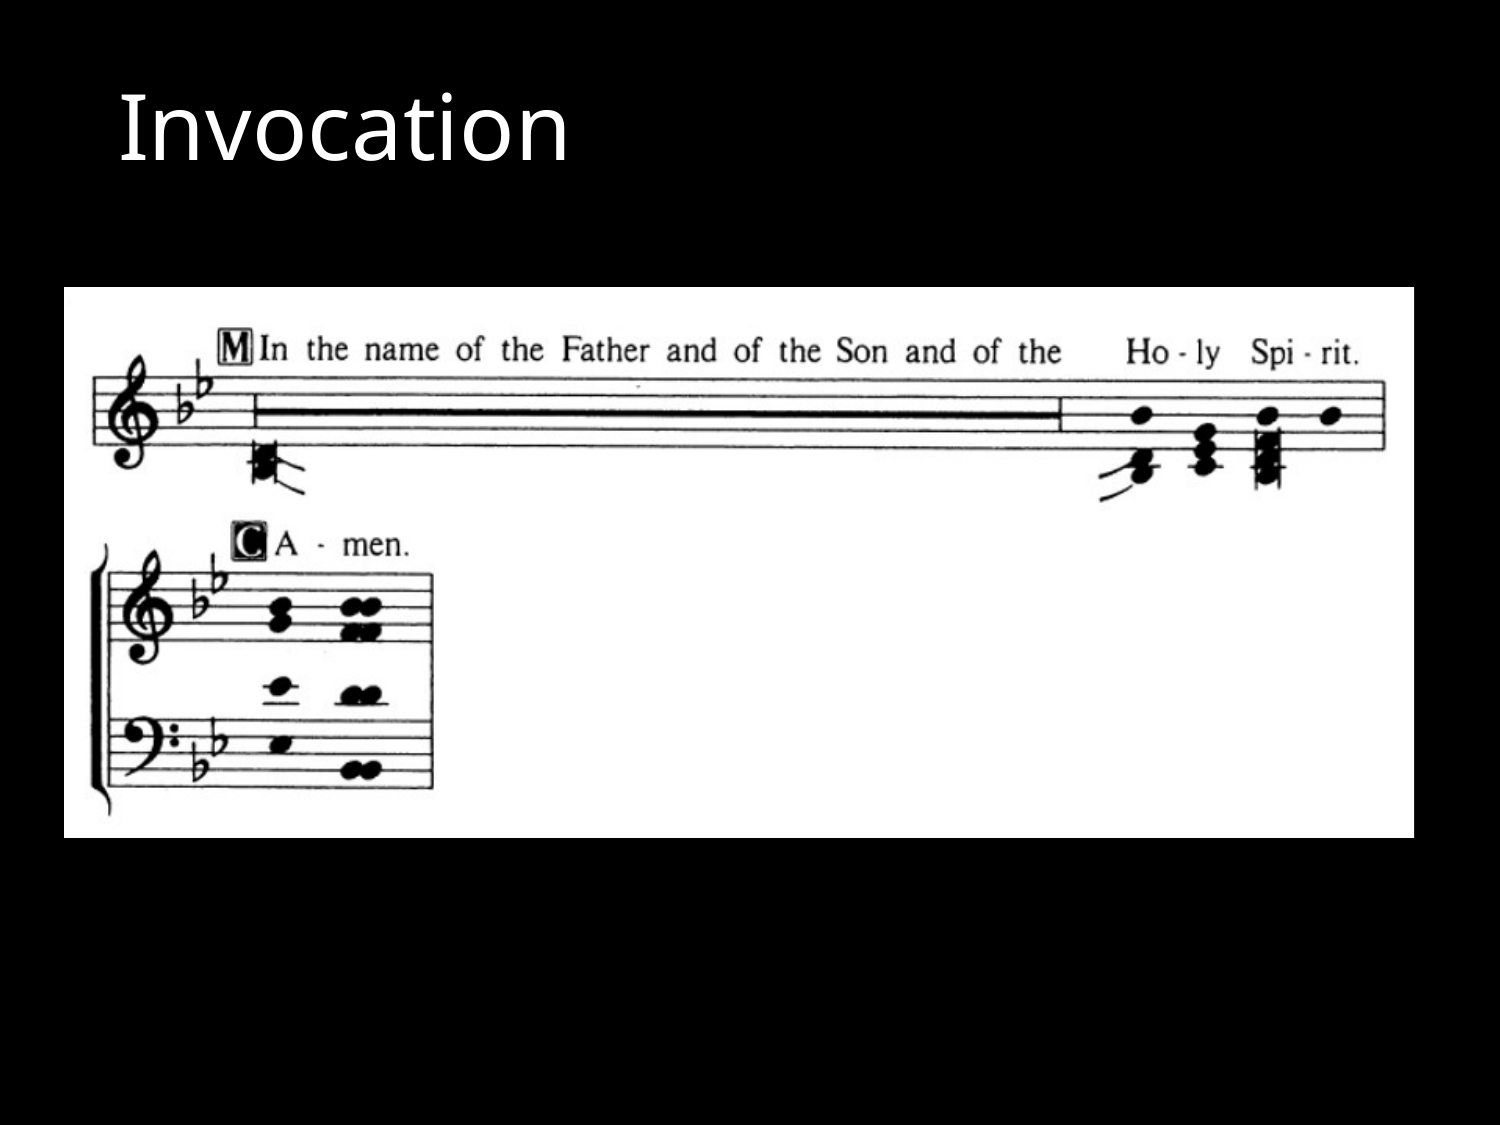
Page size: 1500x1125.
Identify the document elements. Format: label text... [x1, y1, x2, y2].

picture [63, 287, 1415, 838]
title Invocation [103, 59, 1397, 202]
